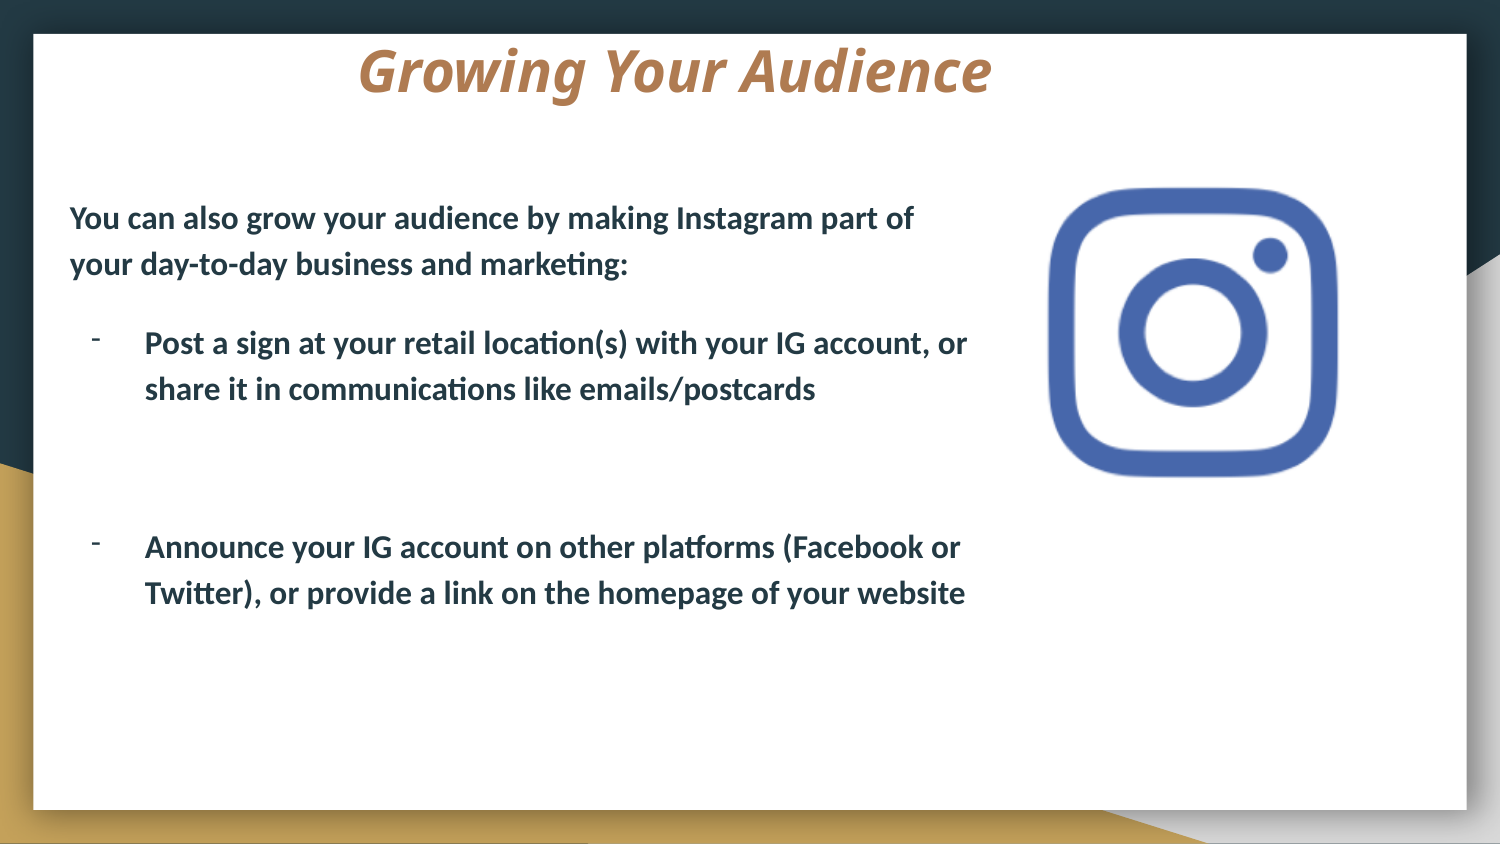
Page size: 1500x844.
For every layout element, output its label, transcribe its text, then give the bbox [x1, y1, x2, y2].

title Growing Your Audience [342, 19, 1033, 153]
picture [1032, 182, 1355, 490]
list You can also grow your audience by making Instagram part of your day-to-day business and marketing: Post a sign at your retail location(s) with your IG account, or share it in communications like emails/postcards Announce your IG account on other platforms (Facebook or Twitter), or provide a link on the homepage of your website [54, 175, 993, 844]
